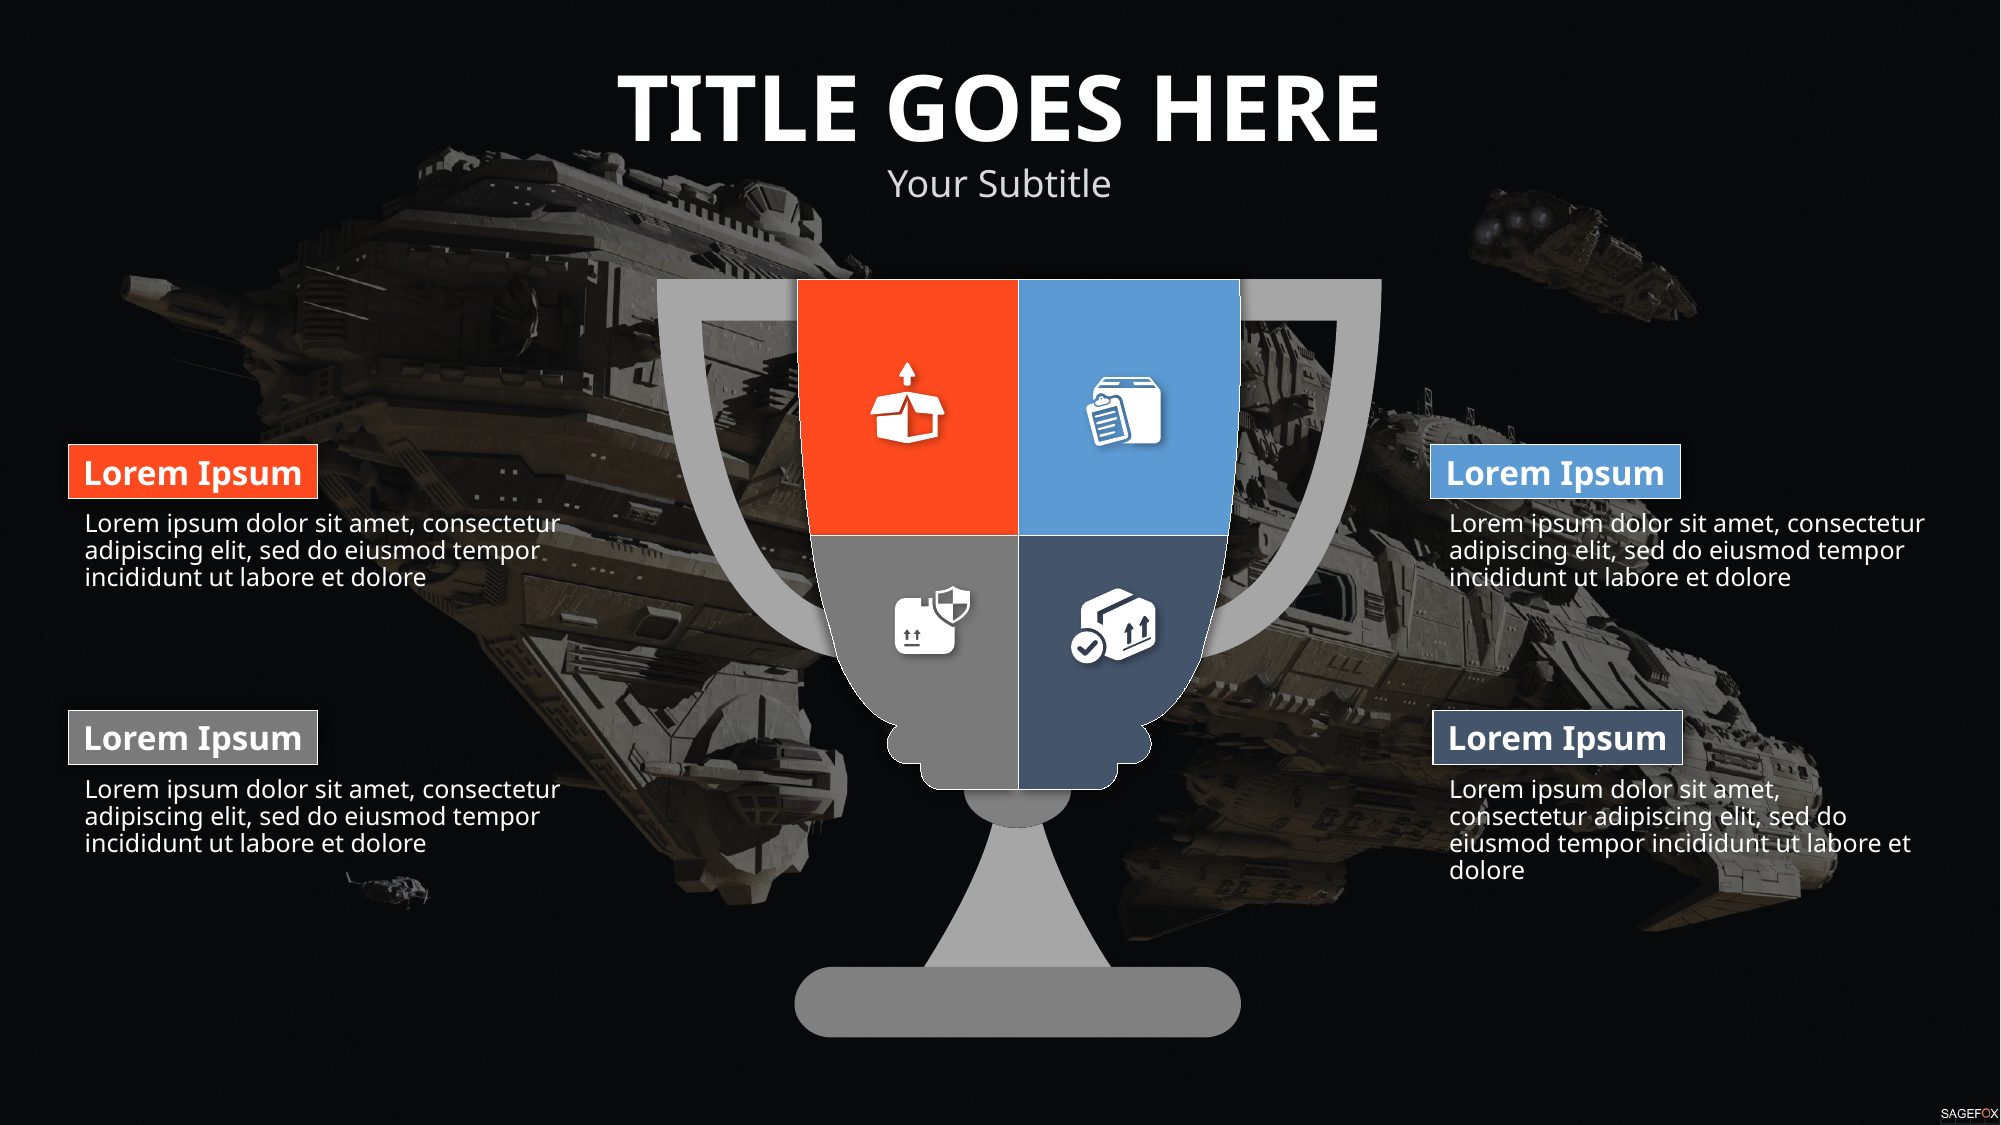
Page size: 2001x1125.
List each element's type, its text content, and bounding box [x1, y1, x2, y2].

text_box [69, 709, 595, 896]
text_box TITLE GOES HERE Your Subtitle [548, 42, 1452, 212]
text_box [652, 279, 1387, 1038]
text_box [1434, 443, 1960, 630]
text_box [1434, 709, 1930, 896]
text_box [69, 443, 595, 630]
picture [0, 0, 2001, 1125]
